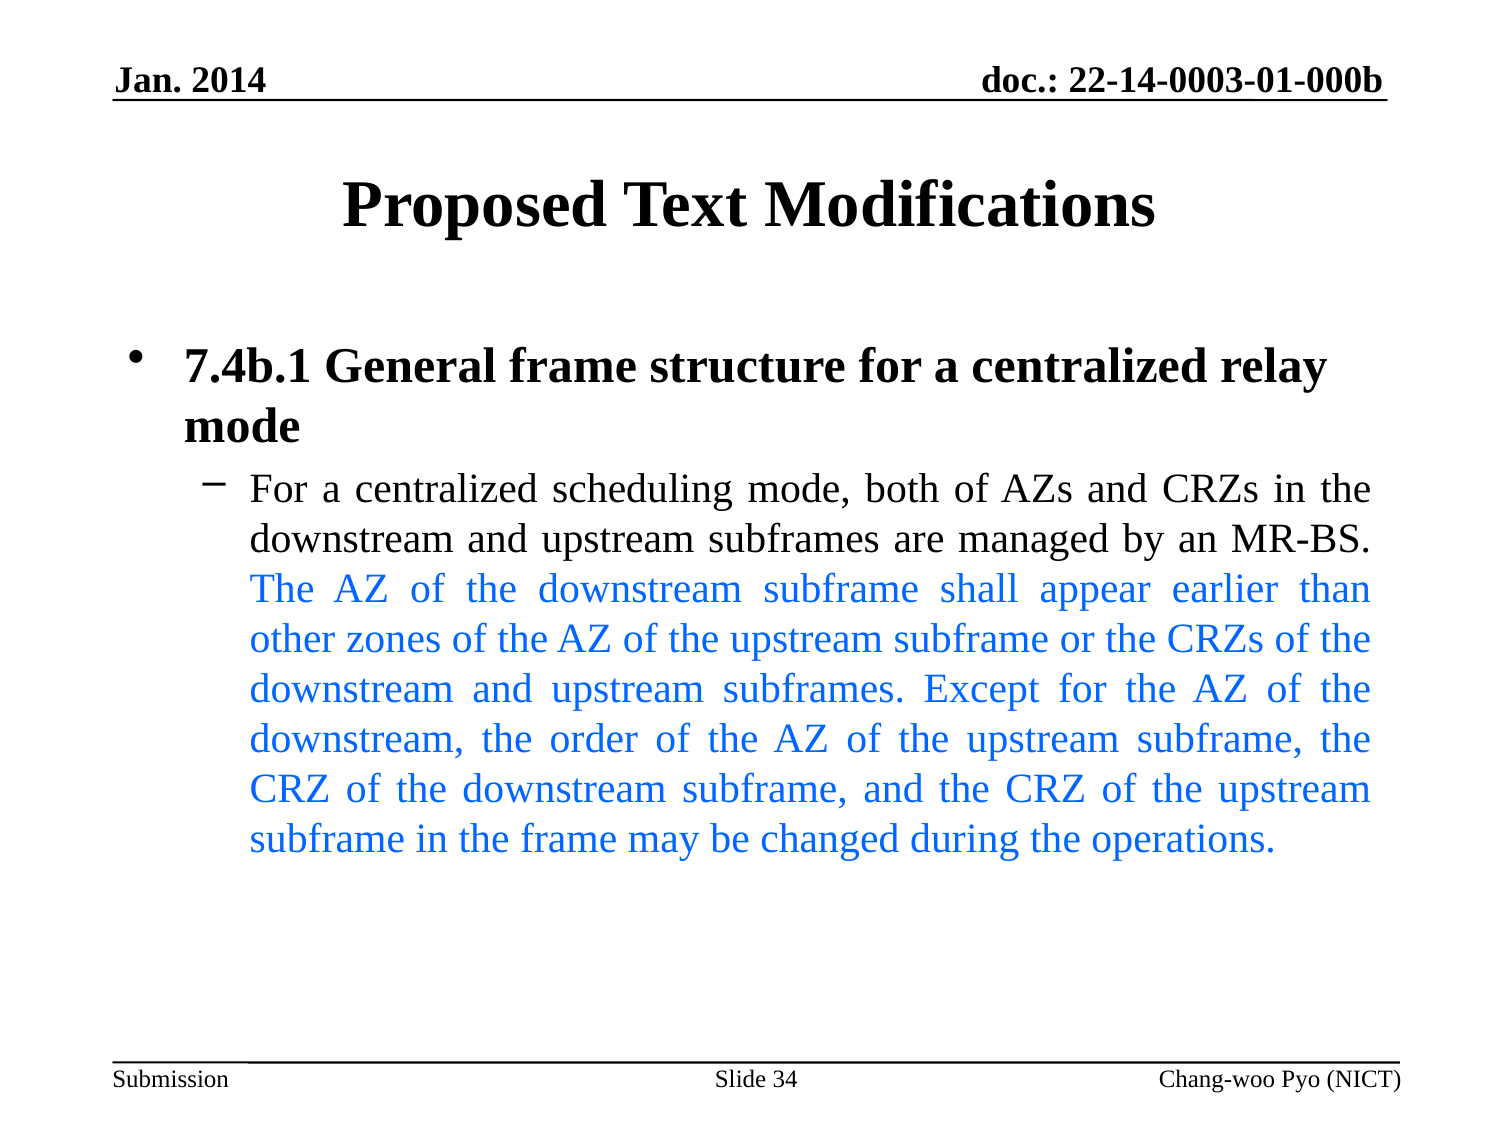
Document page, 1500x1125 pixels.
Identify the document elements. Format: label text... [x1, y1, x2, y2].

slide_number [114, 54, 273, 101]
footer Chang-woo Pyo (NICT) [1155, 1061, 1402, 1093]
list 7.4b.1 General frame structure for a centralized relay mode For a centralized scheduling mode, both of AZs and CRZs in the downstream and upstream subframes are managed by an MR-BS. The AZ of the downstream subframe shall appear earlier than other zones of the AZ of the upstream subframe or the CRZs of the downstream and upstream subframes. Except for the AZ of the downstream, the order of the AZ of the upstream subframe, the CRZ of the downstream subframe, and the CRZ of the upstream subframe in the frame may be changed during the operations. [112, 324, 1388, 1000]
slide_number Slide 34 [712, 1061, 800, 1093]
title Proposed Text Modifications [112, 112, 1388, 288]
